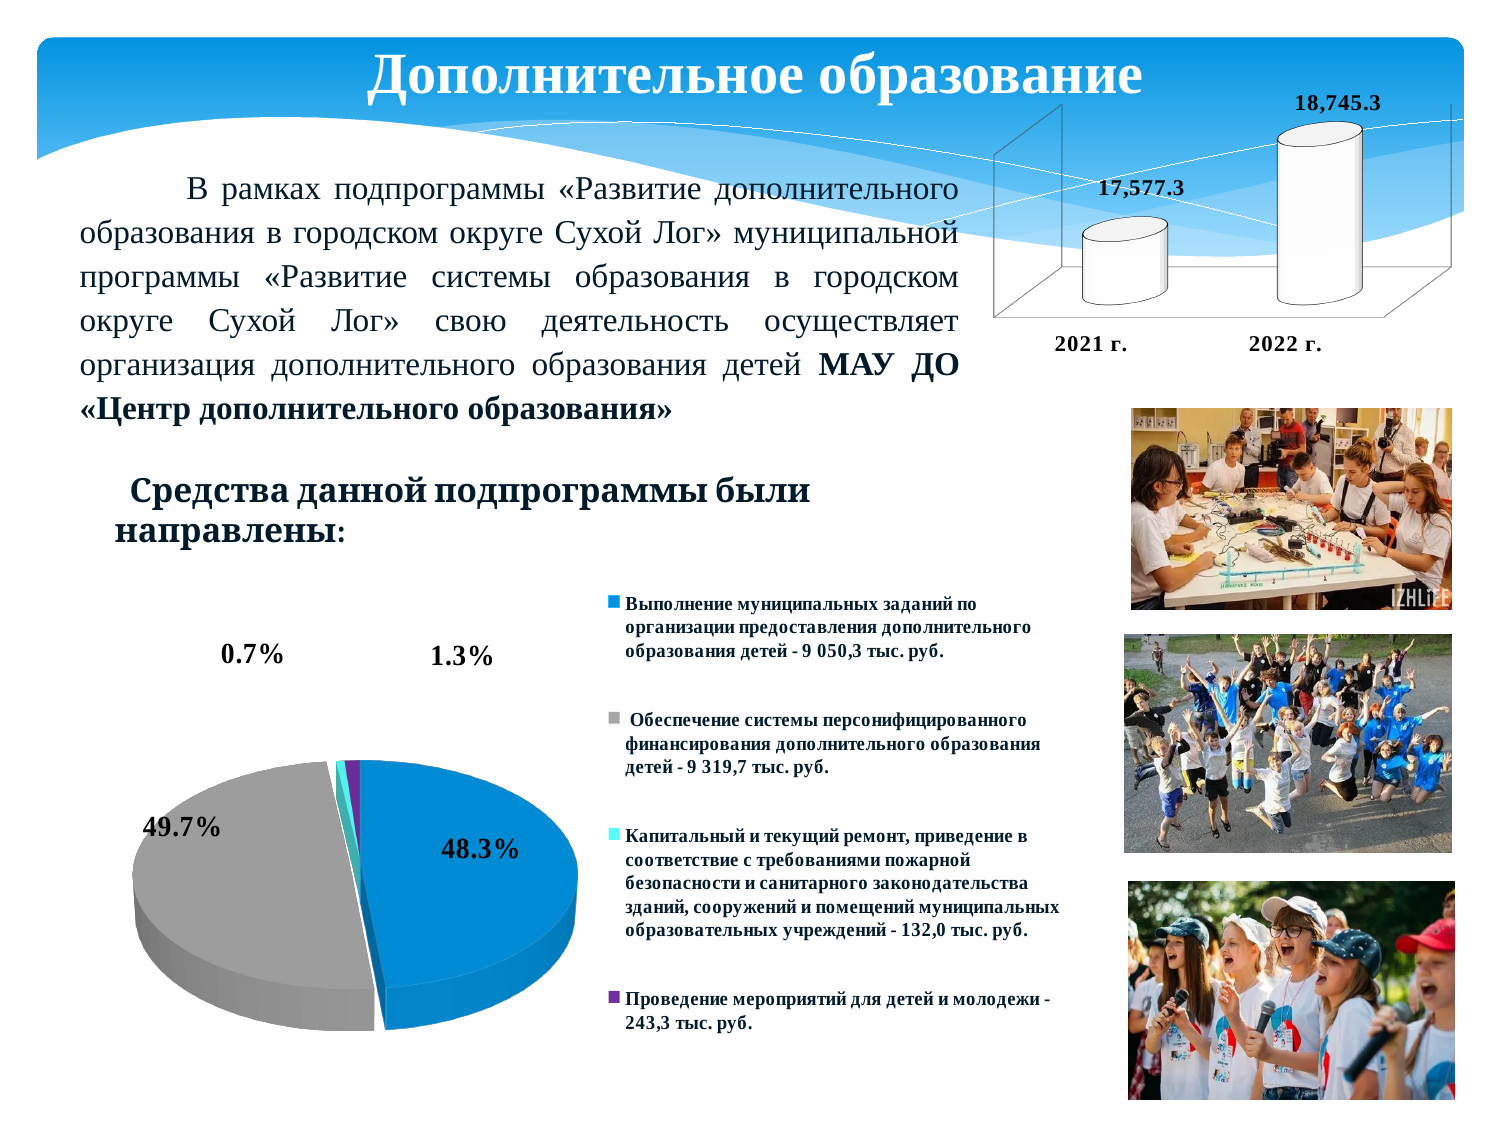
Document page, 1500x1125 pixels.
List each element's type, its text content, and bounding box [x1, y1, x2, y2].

chart [52, 545, 1070, 1081]
picture [1130, 408, 1452, 610]
picture [1127, 881, 1456, 1100]
chart [976, 89, 1456, 374]
picture [1124, 633, 1452, 853]
text_box В рамках подпрограммы «Развитие дополнительного образования в городском округе Сухой Лог» муниципальной программы «Развитие системы образования в городском округе Сухой Лог» свою деятельность осуществляет организация дополнительного образования детей МАУ ДО «Центр дополнительного образования» [64, 131, 976, 462]
text_box Дополнительное образование [240, 26, 1271, 115]
text_box Средства данной подпрограммы были направлены: [100, 462, 996, 543]
